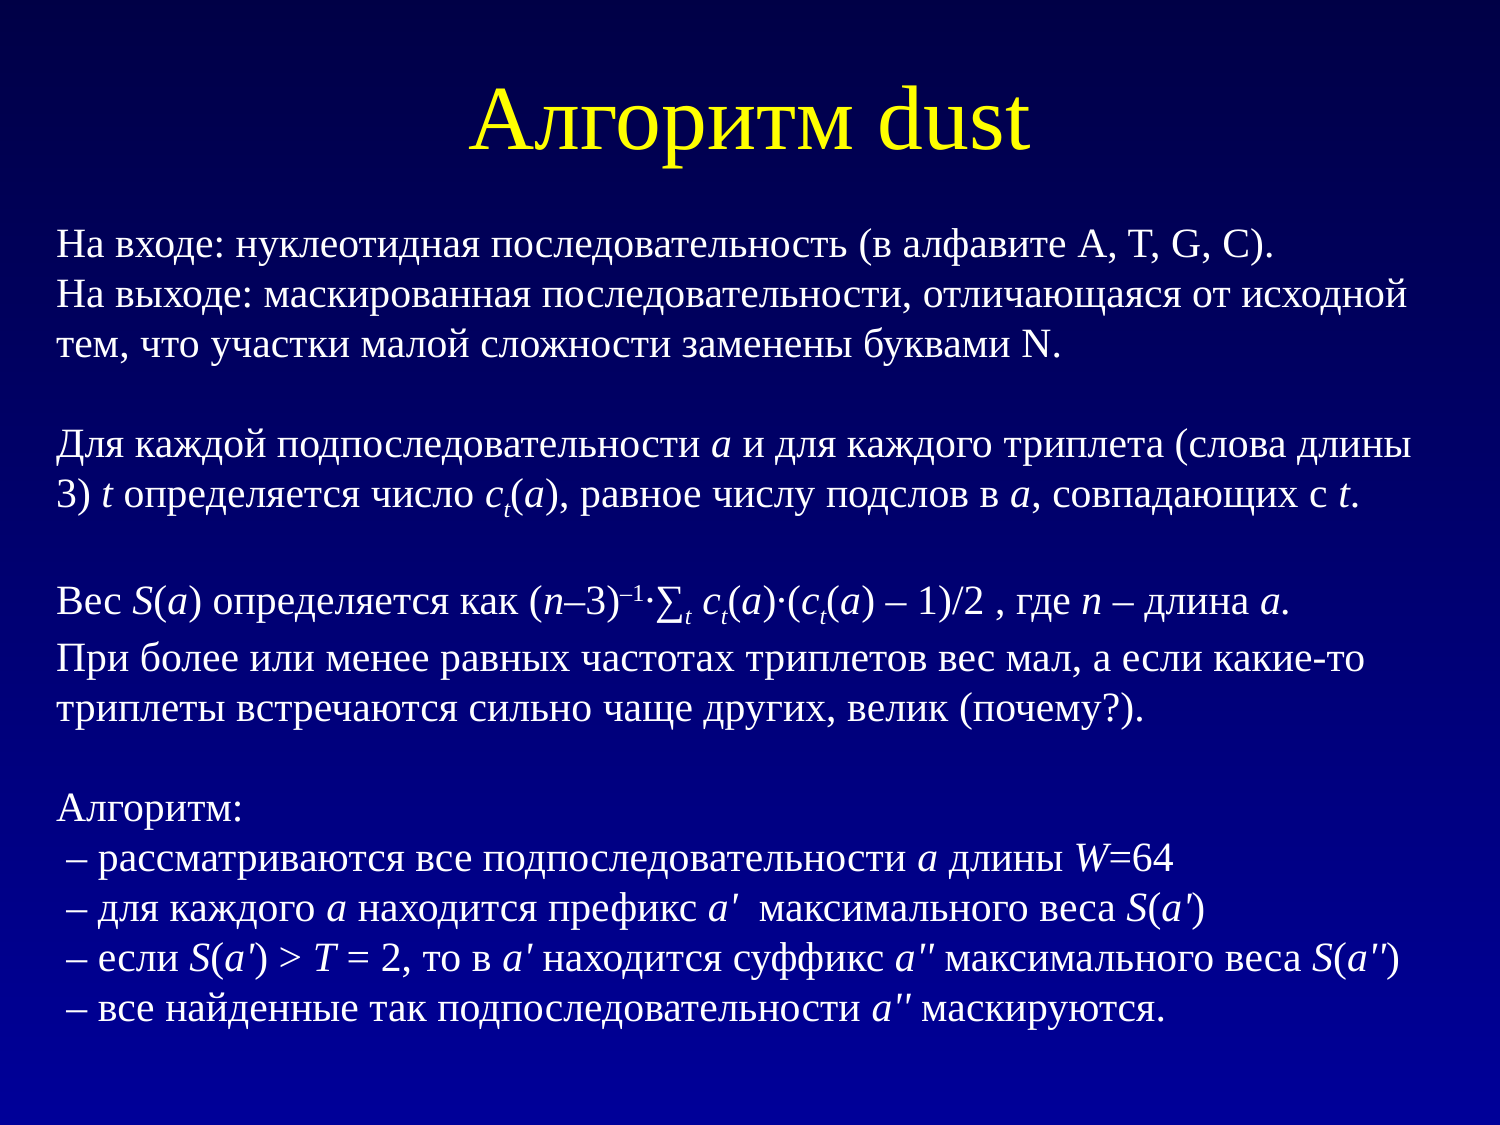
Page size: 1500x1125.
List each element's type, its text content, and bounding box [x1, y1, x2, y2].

title Алгоритм dust [111, 18, 1388, 207]
text_box На входе: нуклеотидная последовательность (в алфавите A, T, G, C). На выходе: маскированная последовательности, отличающаяся от исходной тем, что участки малой сложности заменены буквами N. Для каждой подпоследовательности a и для каждого триплета (слова длины 3) t определяется число ct(a), равное числу подслов в a, совпадающих с t. Вес S(a) определяется как (n–3)–1∙∑t ct(a)∙(ct(a) – 1)/2 , где n – длина a. При более или менее равных частотах триплетов вес мал, а если какие-то триплеты встречаются сильно чаще других, велик (почему?). Алгоритм: – рассматриваются все подпоследовательности a длины W=64 – для каждого a находится префикс a' максимального веса S(a') – если S(a') > T = 2, то в a' находится суффикс a'' максимального веса S(a'') – все найденные так подпоследовательности a'' маскируются. [41, 208, 1471, 1037]
